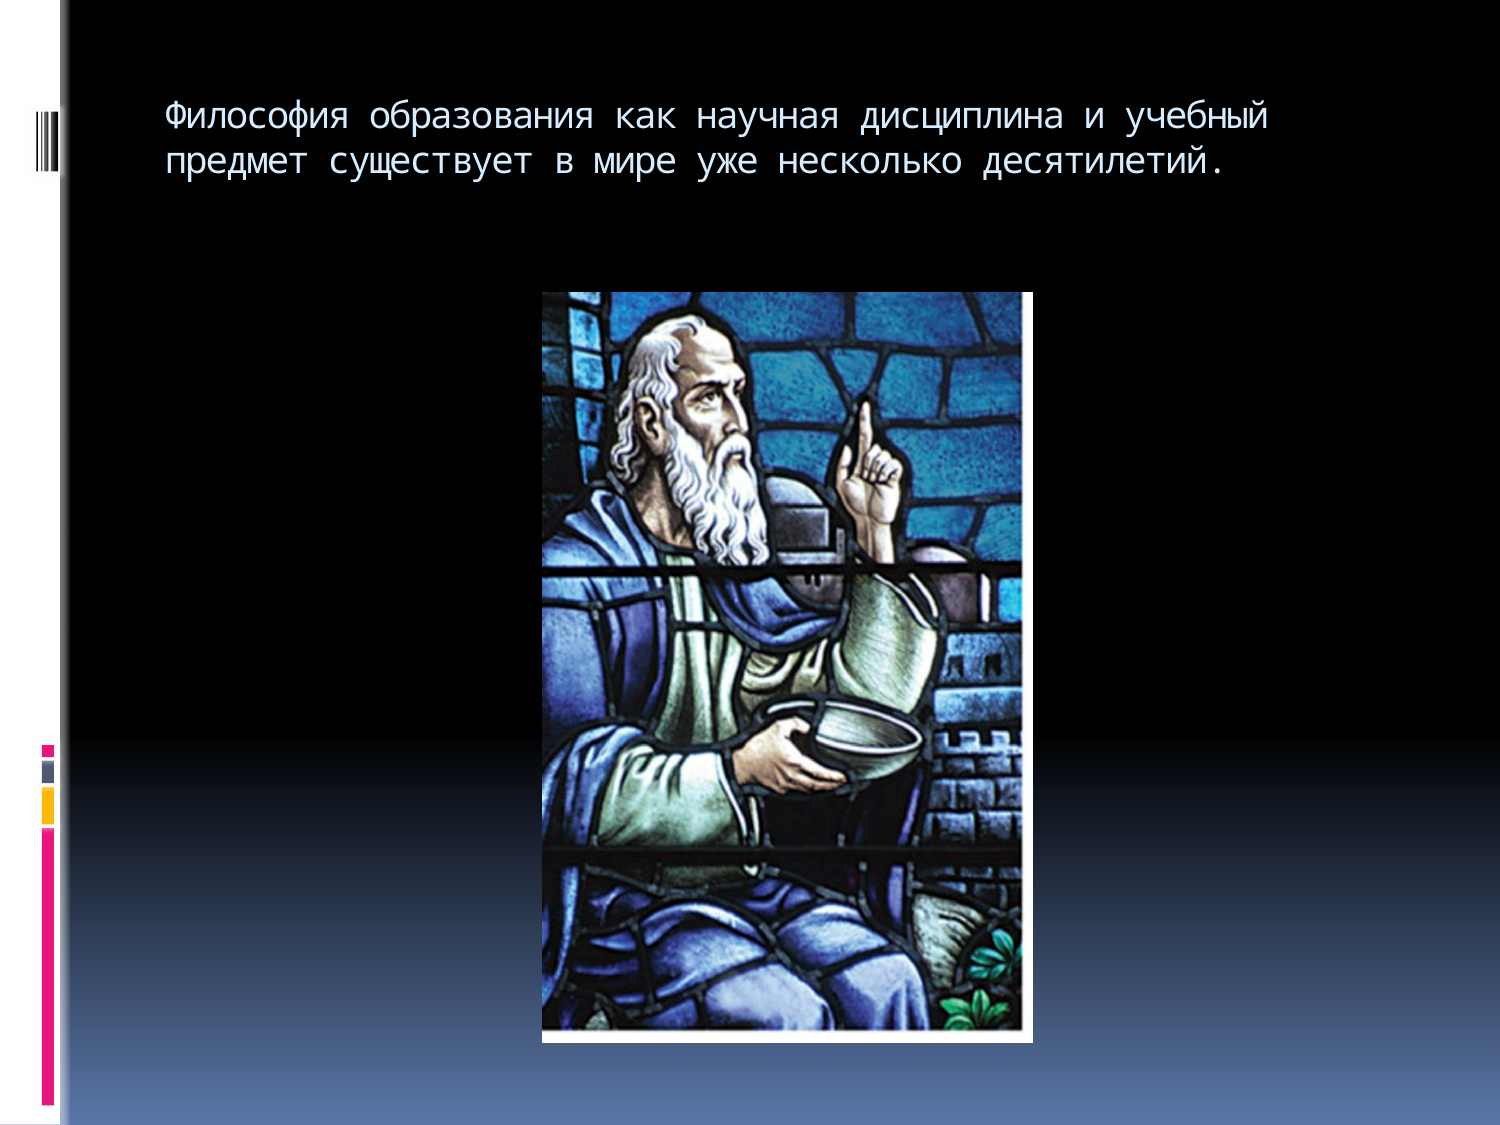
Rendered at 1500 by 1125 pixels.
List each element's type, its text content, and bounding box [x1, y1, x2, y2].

title Философия образования как научная дисциплина и учебный предмет существует в мире уже несколько десятилетий. [150, 83, 1425, 234]
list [542, 292, 1033, 1044]
